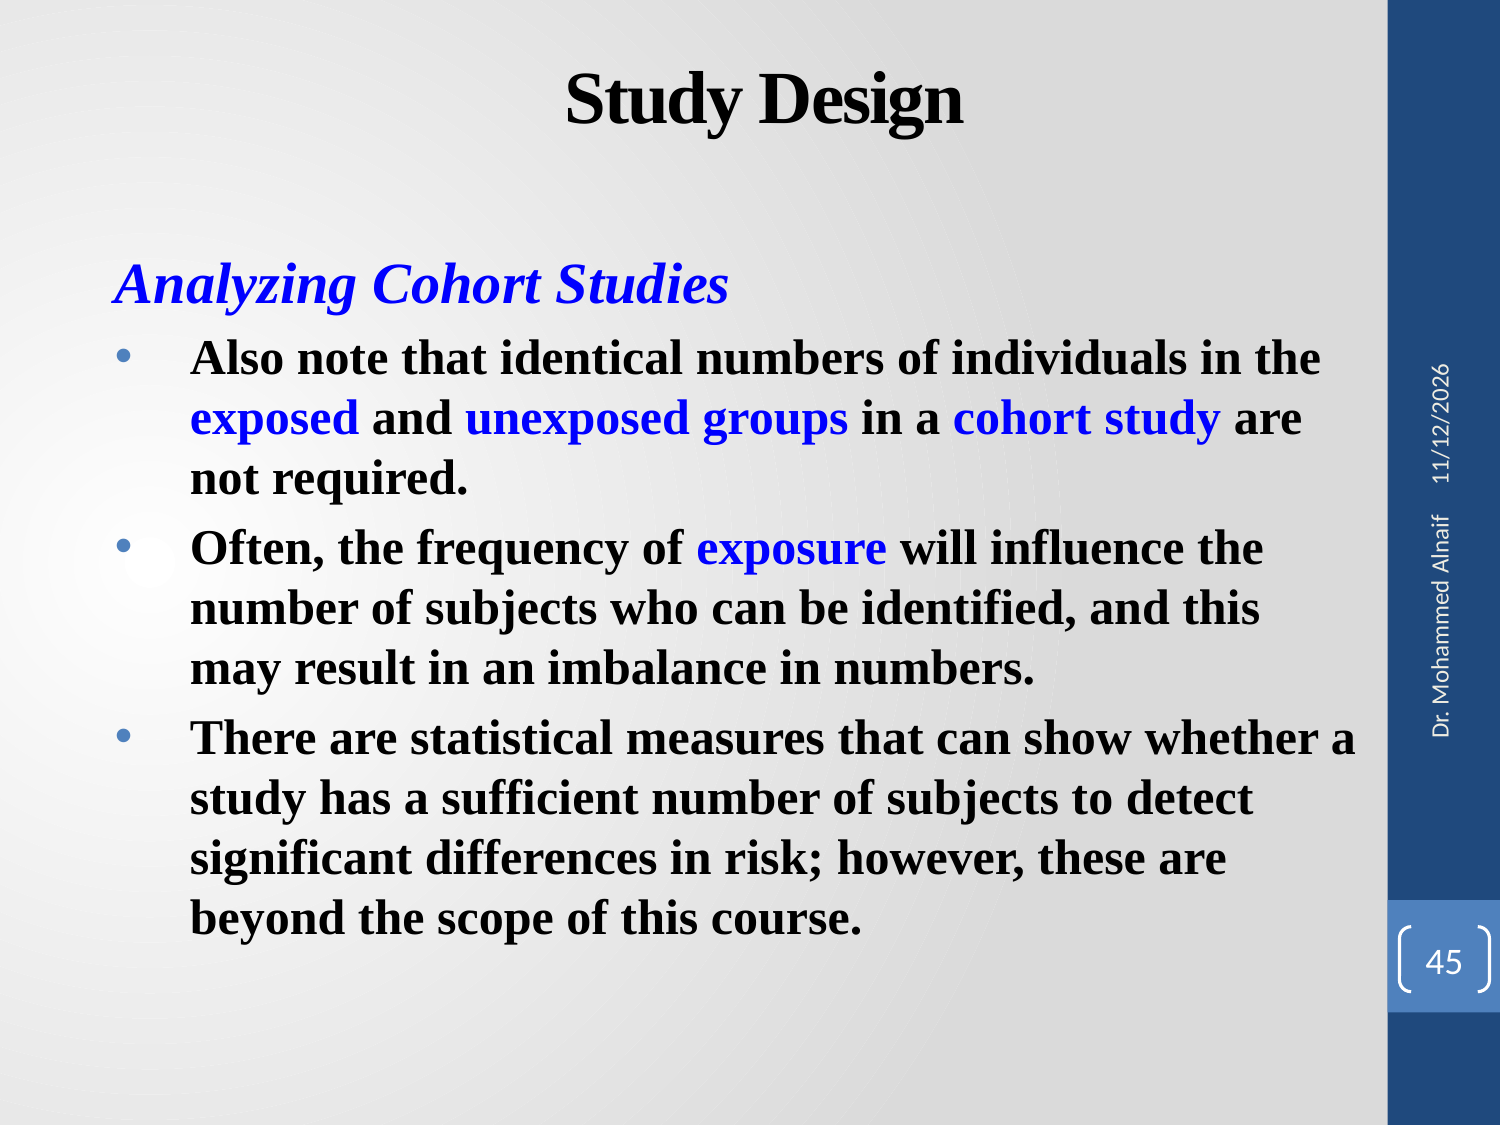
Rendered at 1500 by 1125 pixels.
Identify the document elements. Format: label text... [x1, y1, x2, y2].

footer Dr. Mohammed Alnaif [1408, 500, 1469, 889]
title Study Design [112, 37, 1388, 147]
subtitle Analyzing Cohort Studies Also note that identical numbers of individuals in the exposed and unexposed groups in a cohort study are not required. Often, the frequency of exposure will influence the number of subjects who can be identified, and this may result in an imbalance in numbers. There are statistical measures that can show whether a study has a sufficient number of subjects to detect significant differences in risk; however, these are beyond the scope of this course. [99, 237, 1375, 1025]
slide_number 45 [1397, 925, 1492, 994]
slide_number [1408, 100, 1469, 500]
